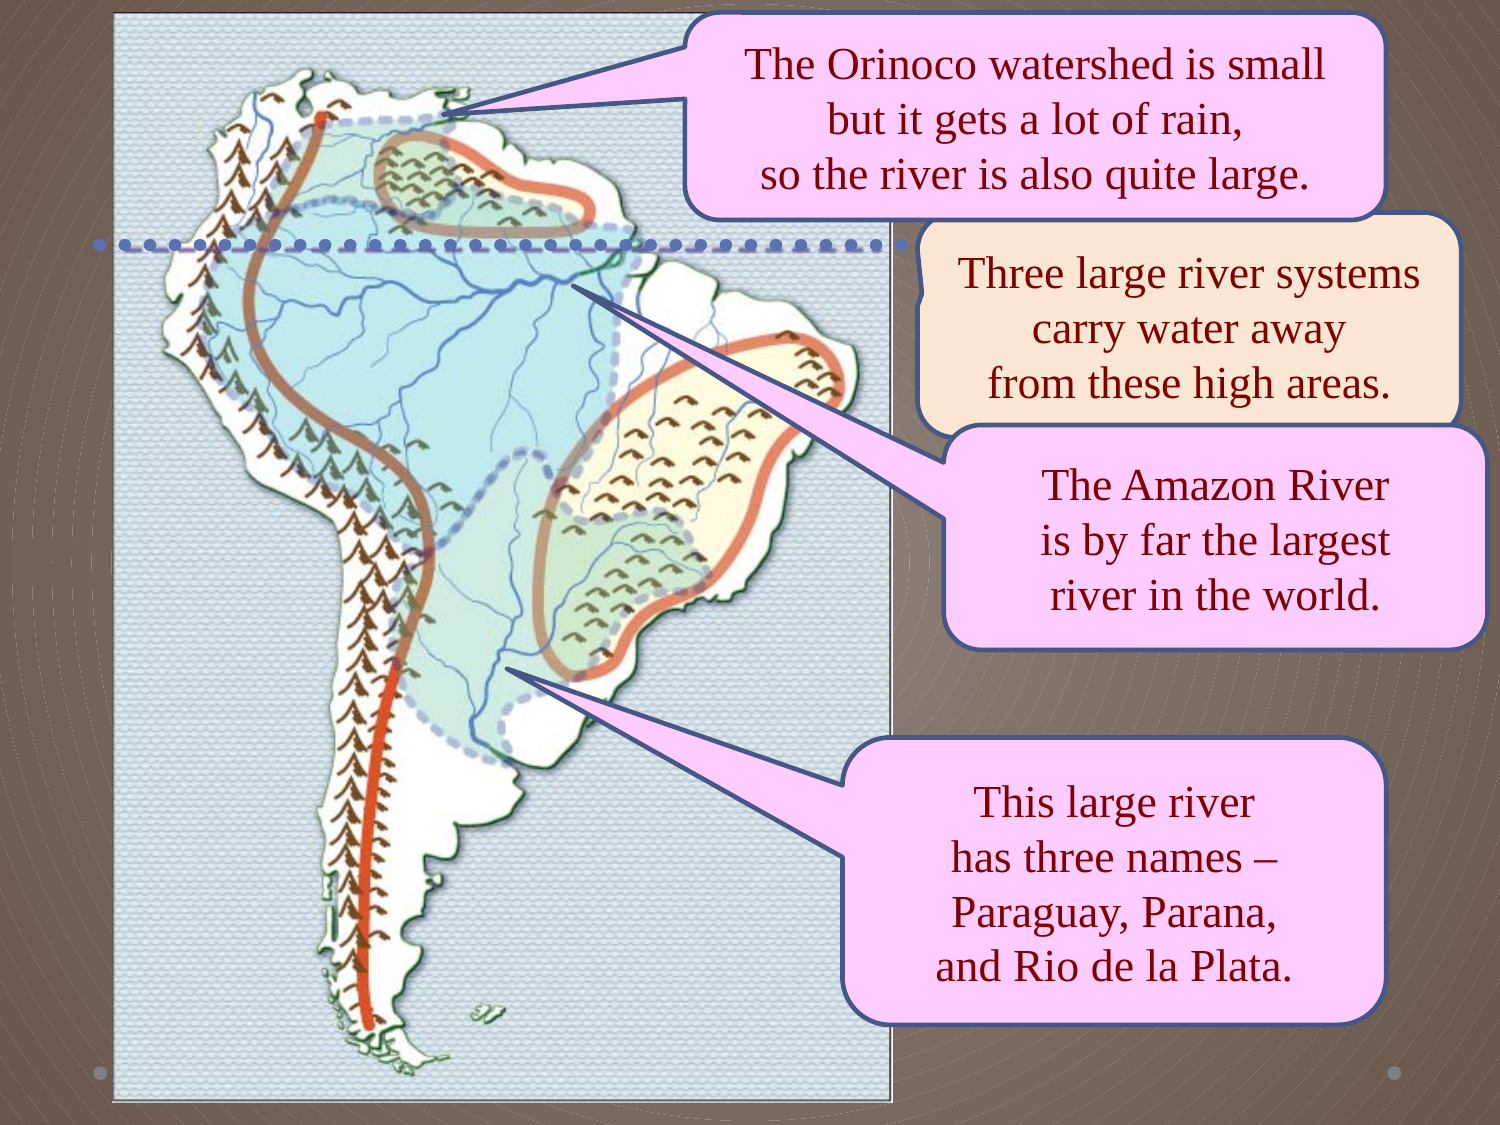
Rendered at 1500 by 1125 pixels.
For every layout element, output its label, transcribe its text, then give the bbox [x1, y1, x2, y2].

text_box This large river has three names – Paraguay, Parana, and Rio de la Plata. [896, 735, 1389, 1028]
text_box The Orinoco watershed is small but it gets a lot of rain, so the river is also quite large. [890, 10, 1389, 223]
picture [111, 12, 893, 244]
text_box The Amazon River is by far the largest river in the world. [896, 422, 1490, 653]
text_box Three large river systems carry water away from these high areas. [915, 210, 1464, 440]
picture [111, 246, 893, 1103]
